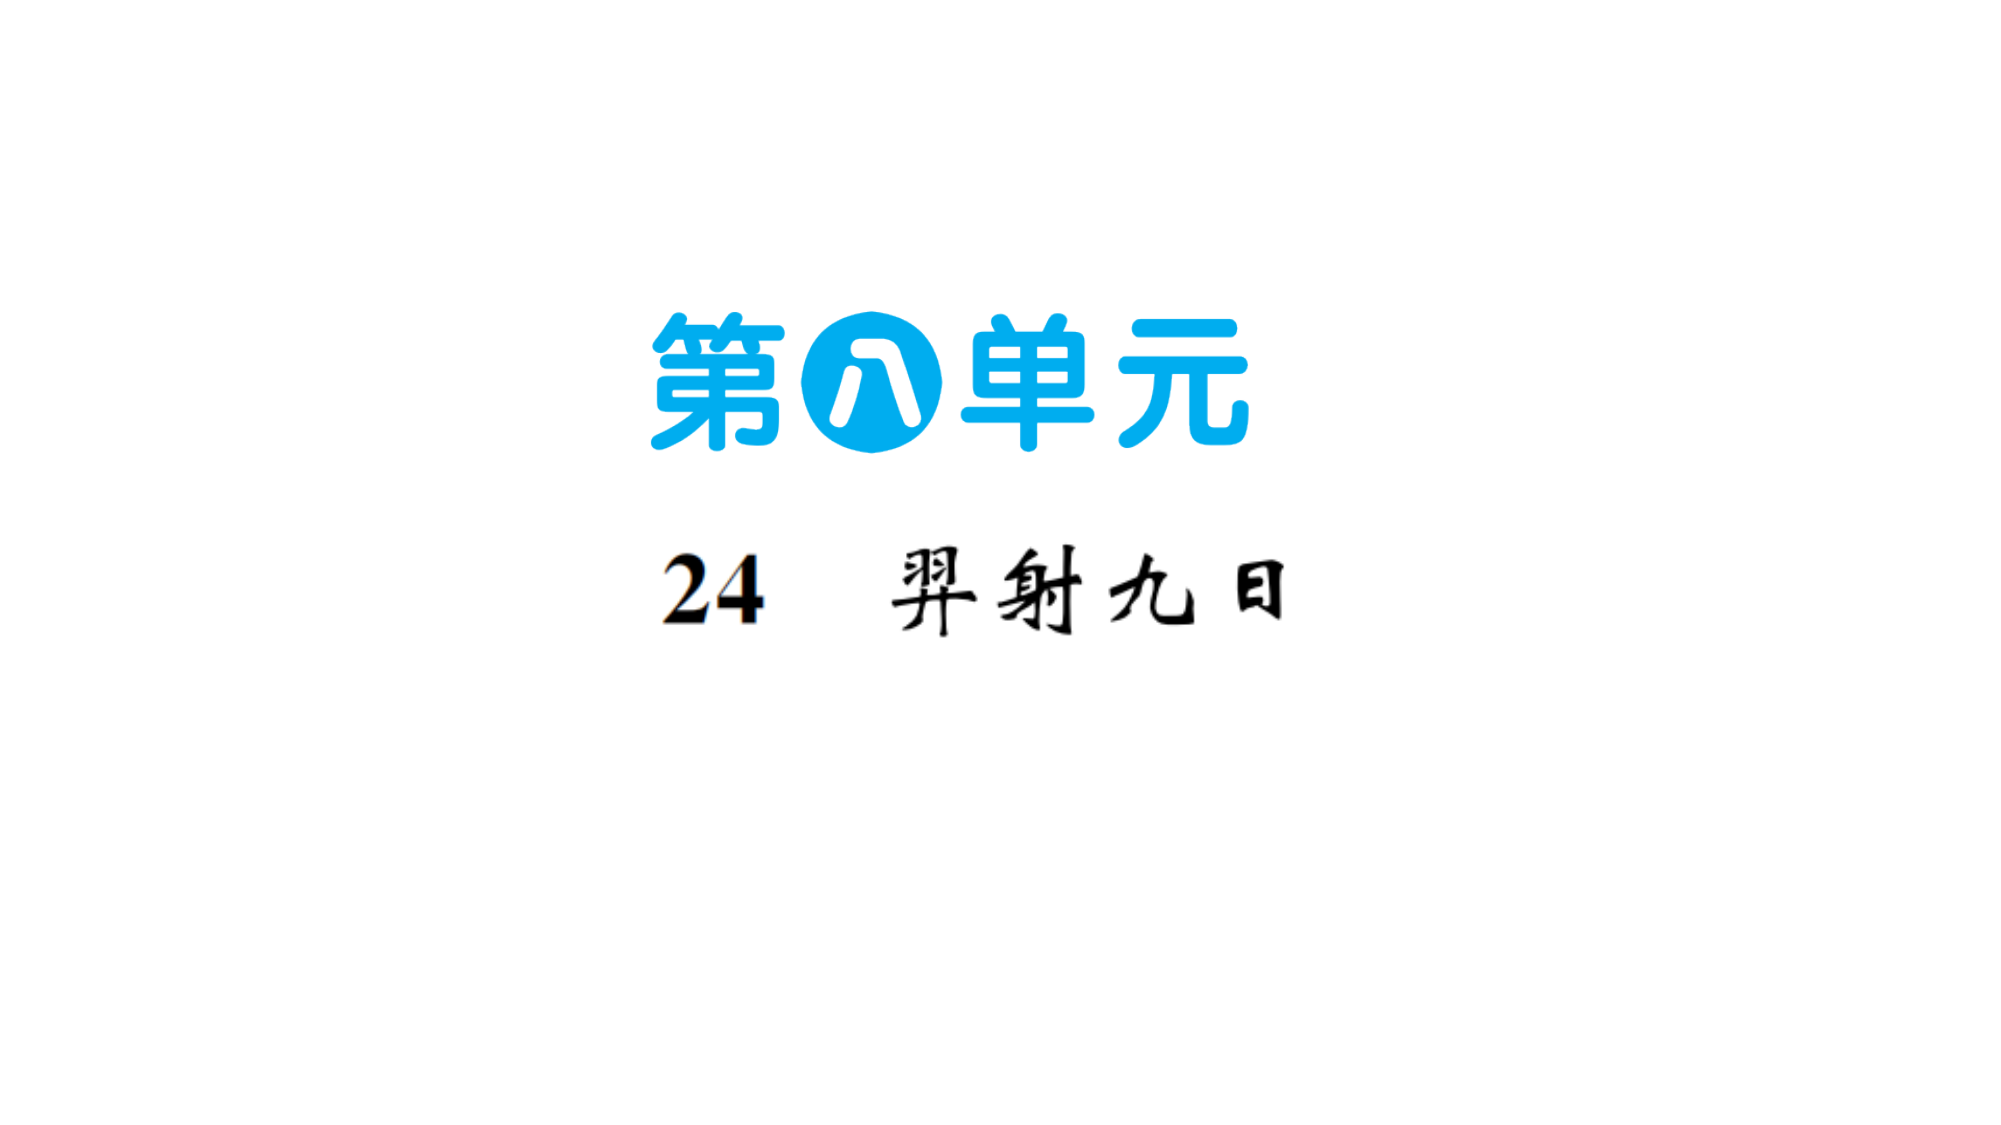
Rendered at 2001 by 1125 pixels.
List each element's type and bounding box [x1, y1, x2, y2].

picture [601, 516, 1357, 690]
picture [645, 278, 1375, 487]
